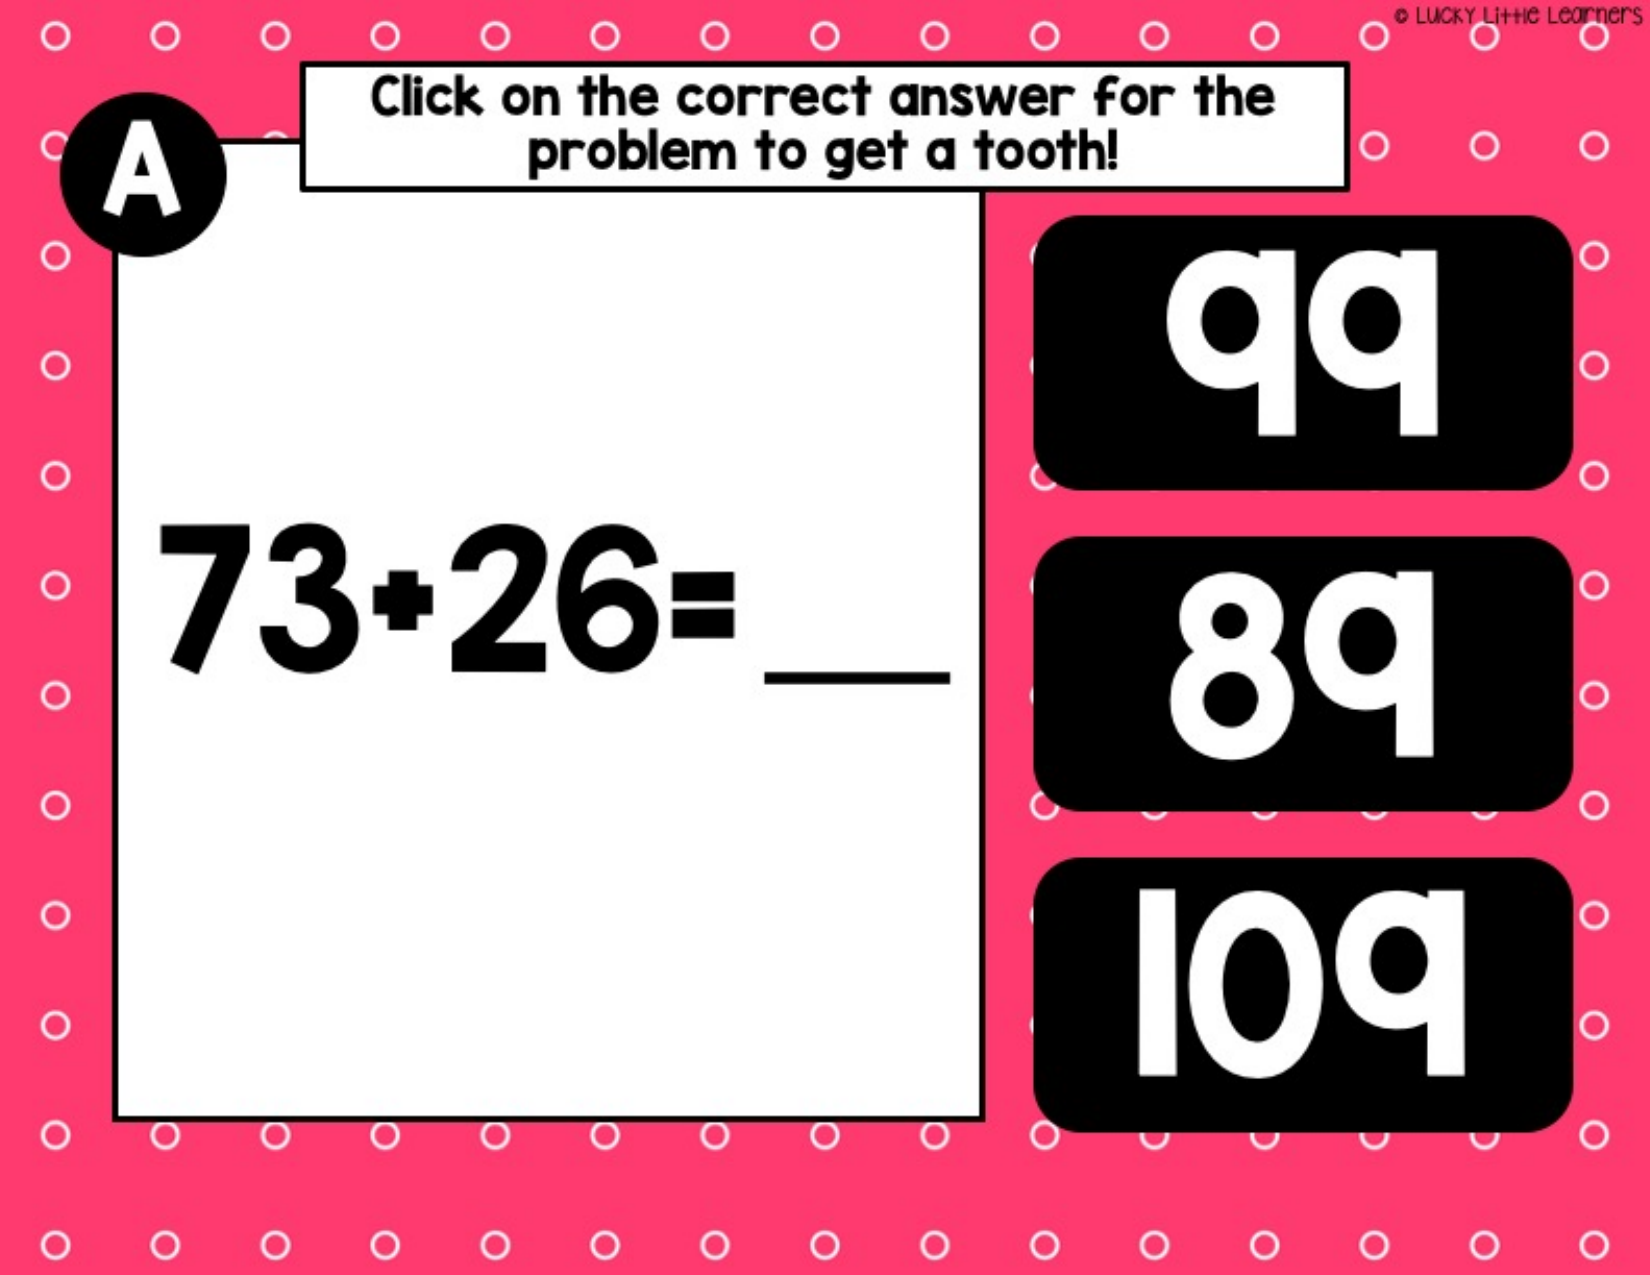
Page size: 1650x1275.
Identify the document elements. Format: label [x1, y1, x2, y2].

picture [0, 0, 1650, 1275]
text_box [1021, 213, 1583, 492]
text_box [1021, 536, 1583, 815]
text_box [2, 0, 1650, 1273]
text_box [1021, 845, 1583, 1124]
